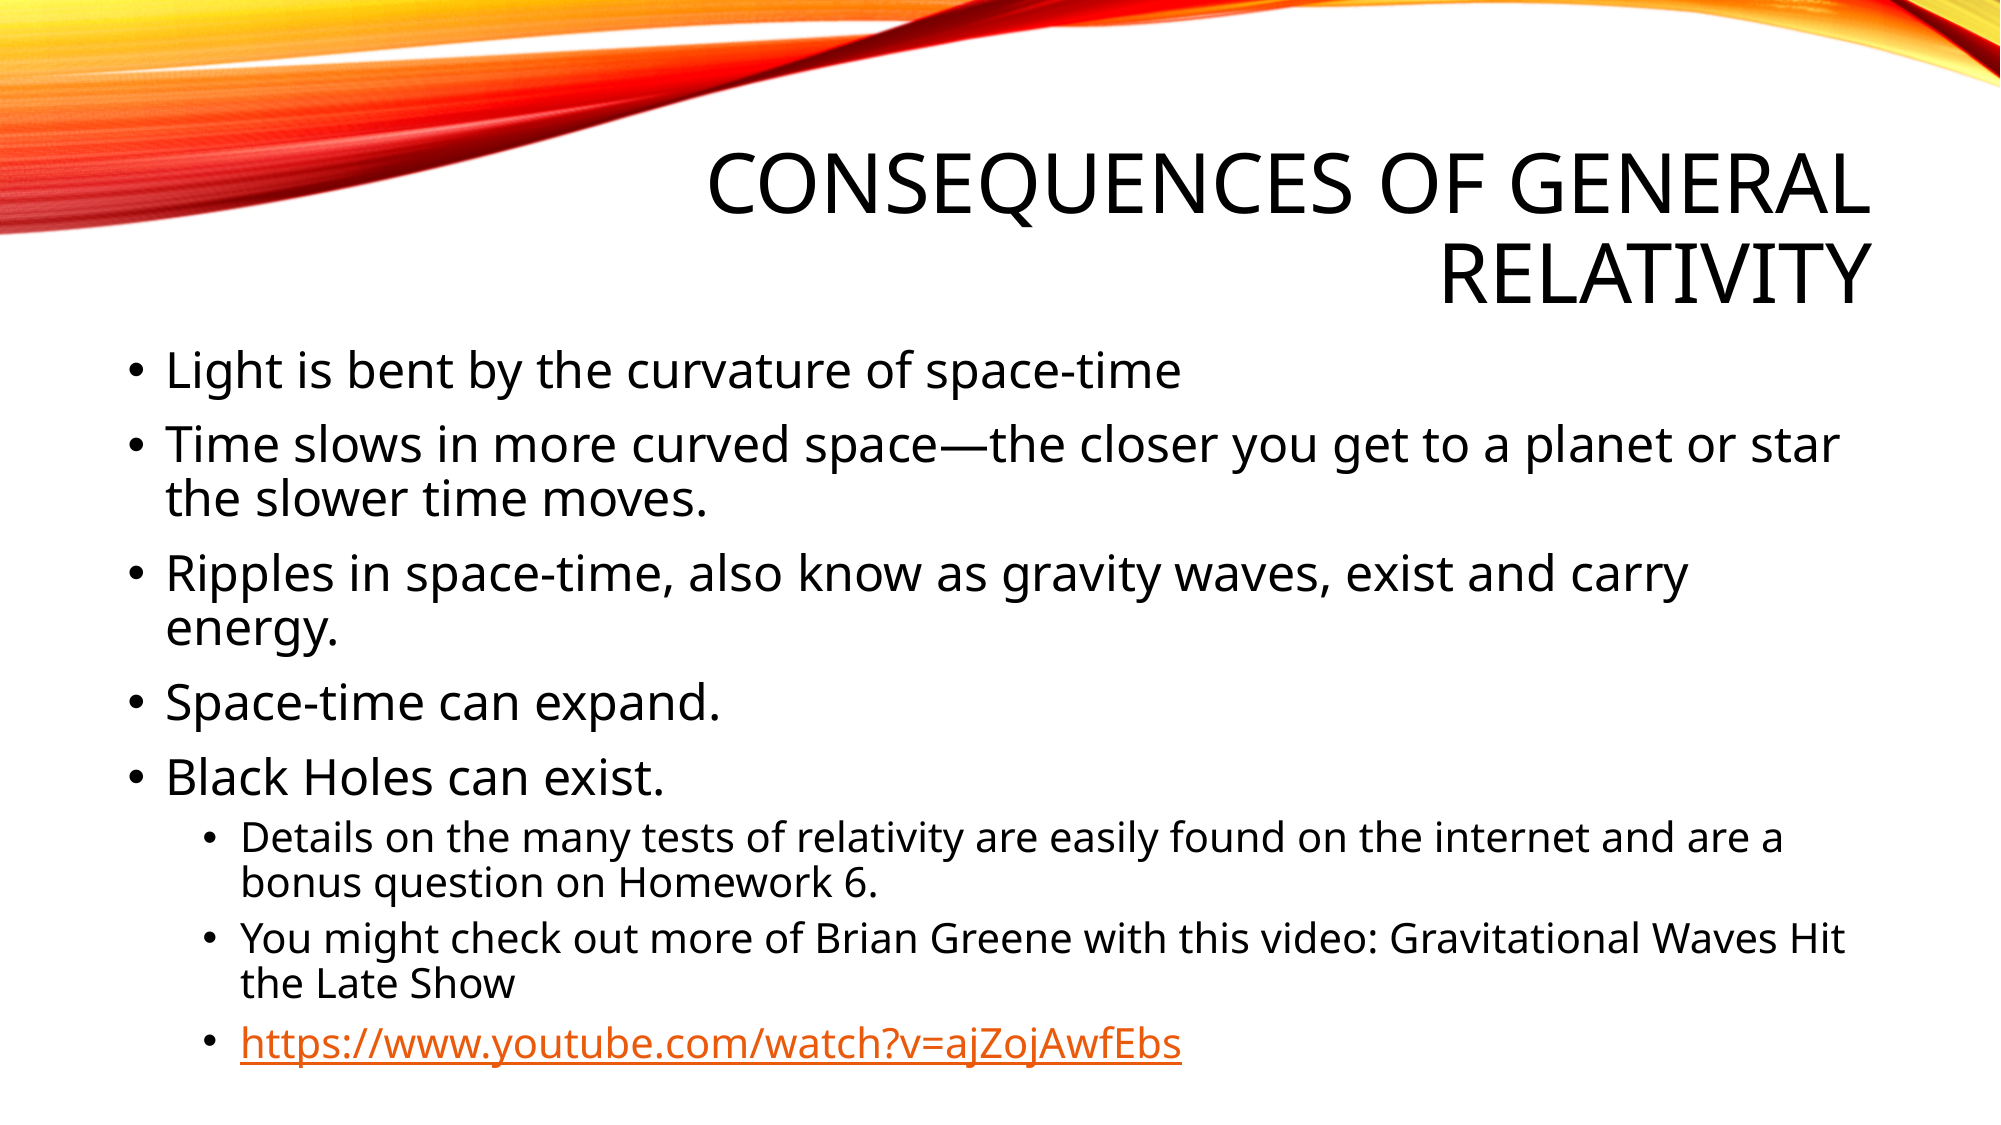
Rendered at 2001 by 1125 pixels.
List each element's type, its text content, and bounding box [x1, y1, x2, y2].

list Light is bent by the curvature of space-time Time slows in more curved space—the closer you get to a planet or star the slower time moves. Ripples in space-time, also know as gravity waves, exist and carry energy. Space-time can expand. Black Holes can exist. Details on the many tests of relativity are easily found on the internet and are a bonus question on Homework 6. You might check out more of Brian Greene with this video: Gravitational Waves Hit the Late Show https://www.youtube.com/watch?v=ajZojAwfEbs [112, 337, 1888, 1091]
picture [0, 0, 2000, 237]
title Consequences of General Relativity [474, 125, 1888, 337]
